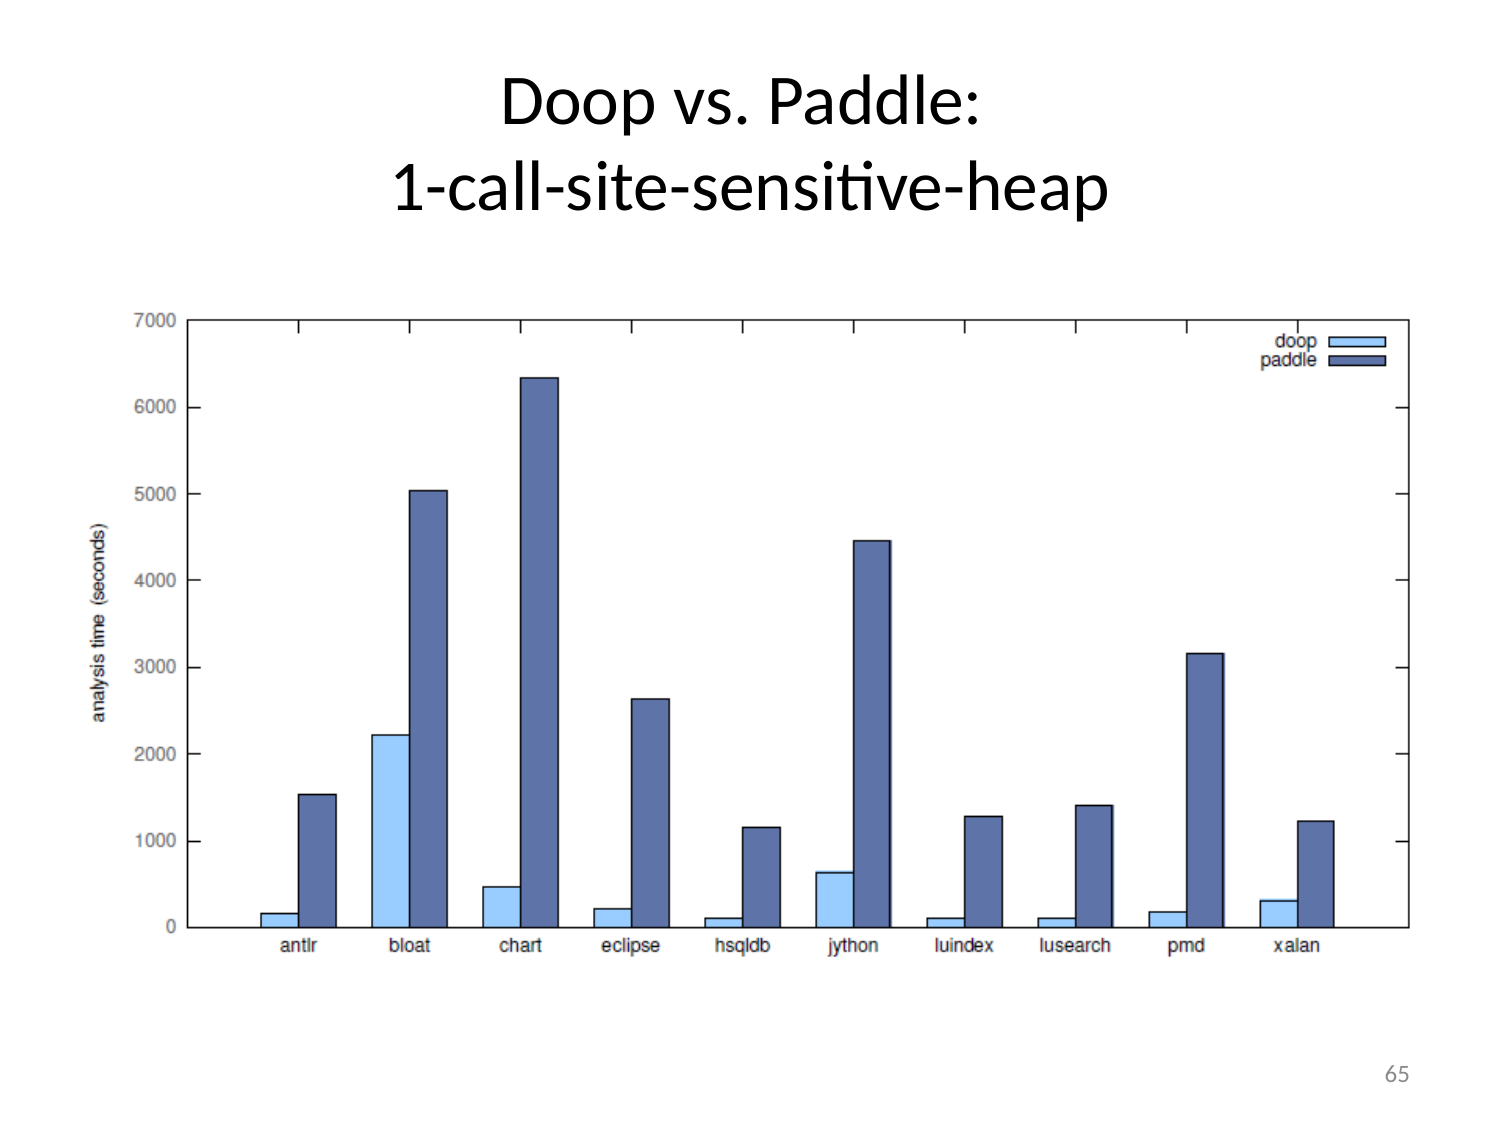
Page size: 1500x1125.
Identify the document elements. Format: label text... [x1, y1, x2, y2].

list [76, 296, 1424, 971]
slide_number 65 [1074, 1042, 1425, 1103]
title Doop vs. Paddle: 1-call-site-sensitive-heap [75, 45, 1425, 233]
